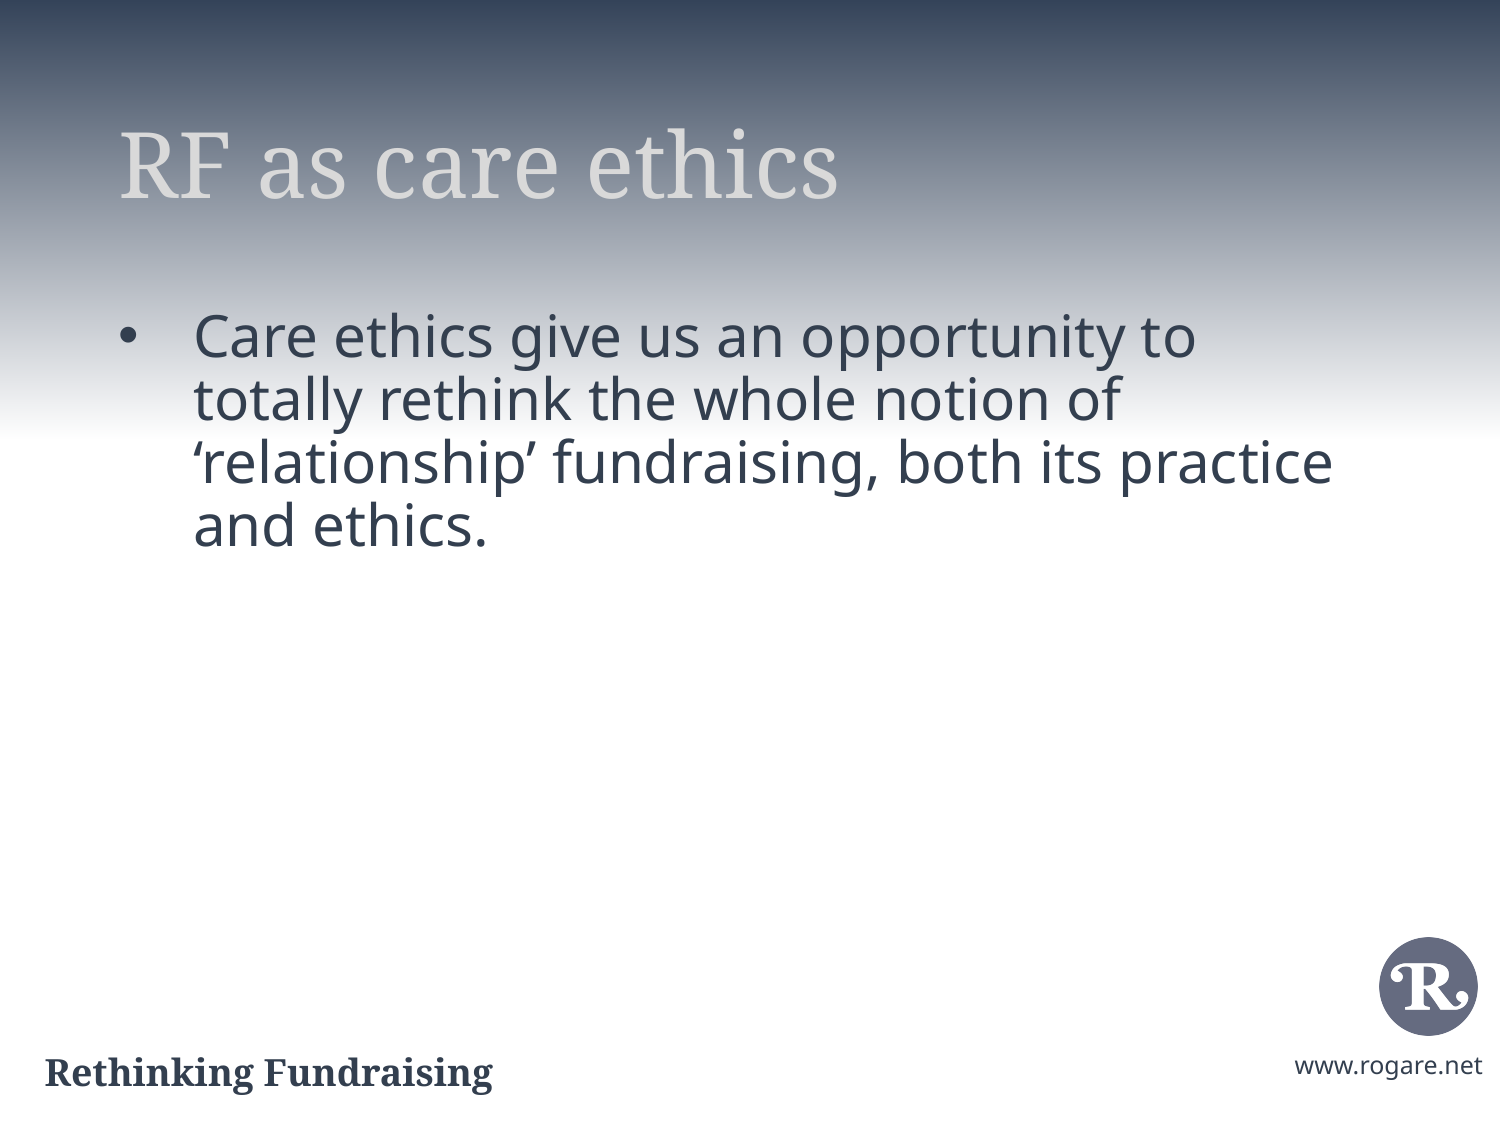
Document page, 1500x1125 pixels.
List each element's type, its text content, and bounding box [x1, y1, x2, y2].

picture [1379, 937, 1478, 1036]
title RF as care ethics [103, 59, 1397, 278]
list Care ethics give us an opportunity to totally rethink the whole notion of ‘relationship’ fundraising, both its practice and ethics. [103, 299, 1397, 1014]
